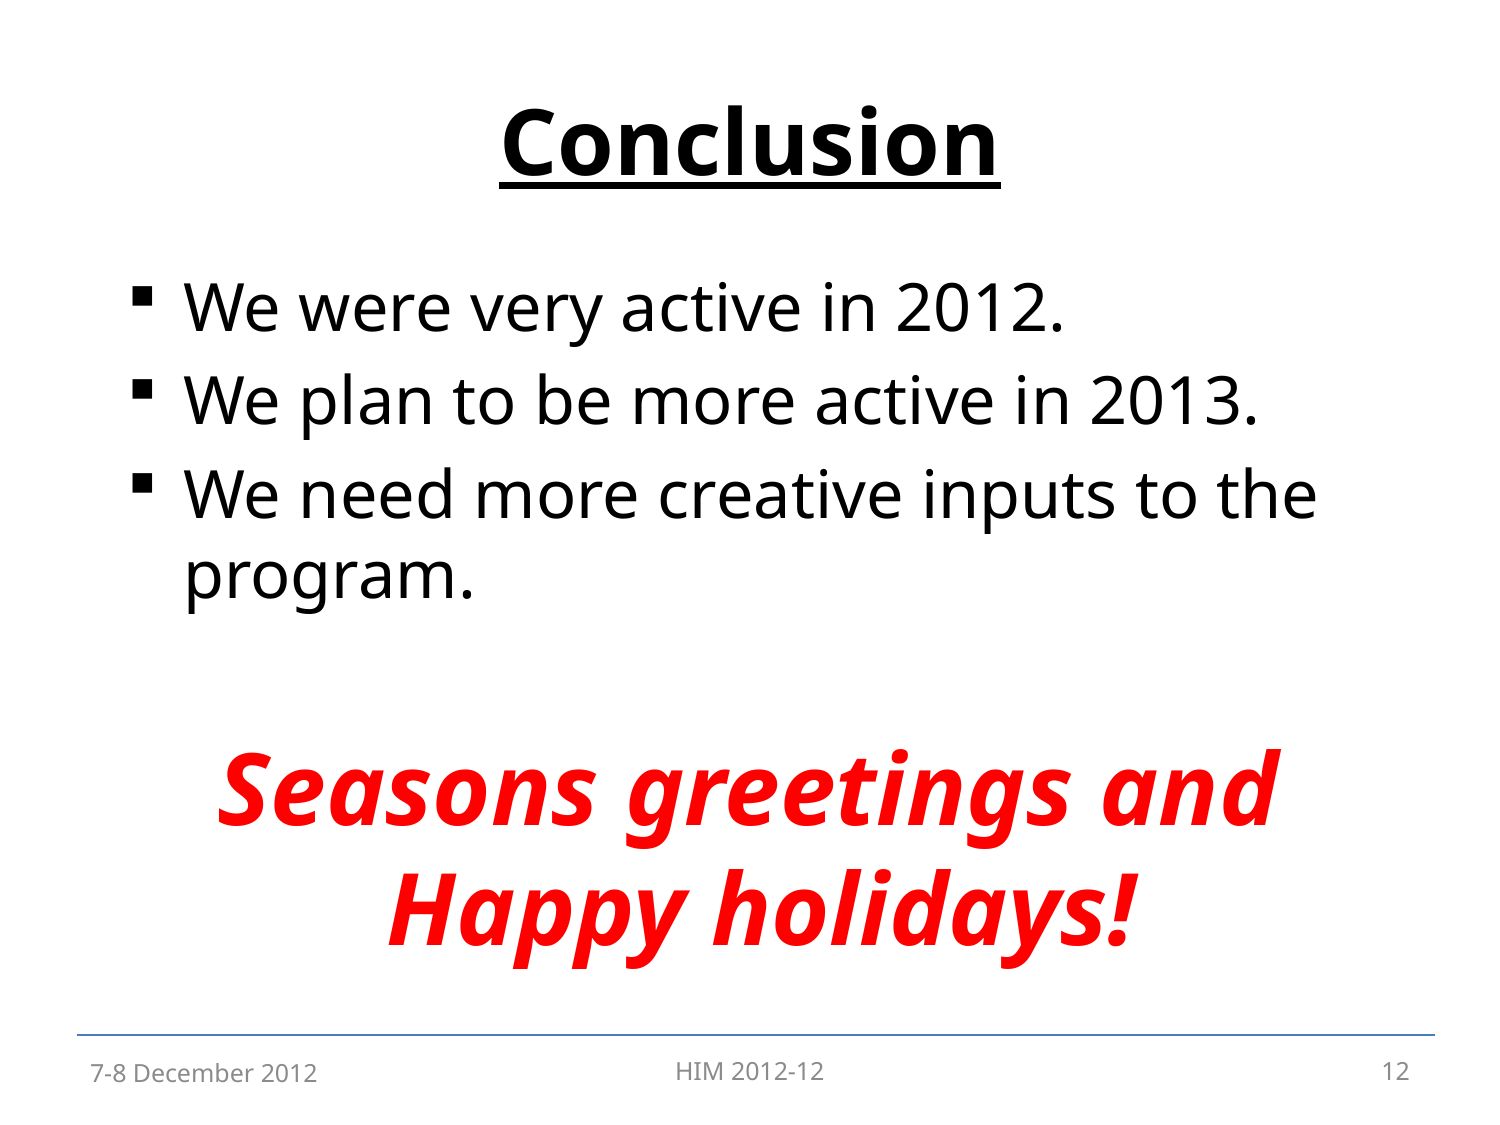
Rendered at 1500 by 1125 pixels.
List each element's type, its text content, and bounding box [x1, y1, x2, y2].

title Conclusion [75, 45, 1425, 233]
list We were very active in 2012. We plan to be more active in 2013. We need more creative inputs to the program. Seasons greetings and Happy holidays! [112, 257, 1412, 1000]
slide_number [75, 1042, 425, 1103]
footer HIM 2012-12 [512, 1042, 988, 1103]
slide_number 12 [1074, 1042, 1425, 1103]
